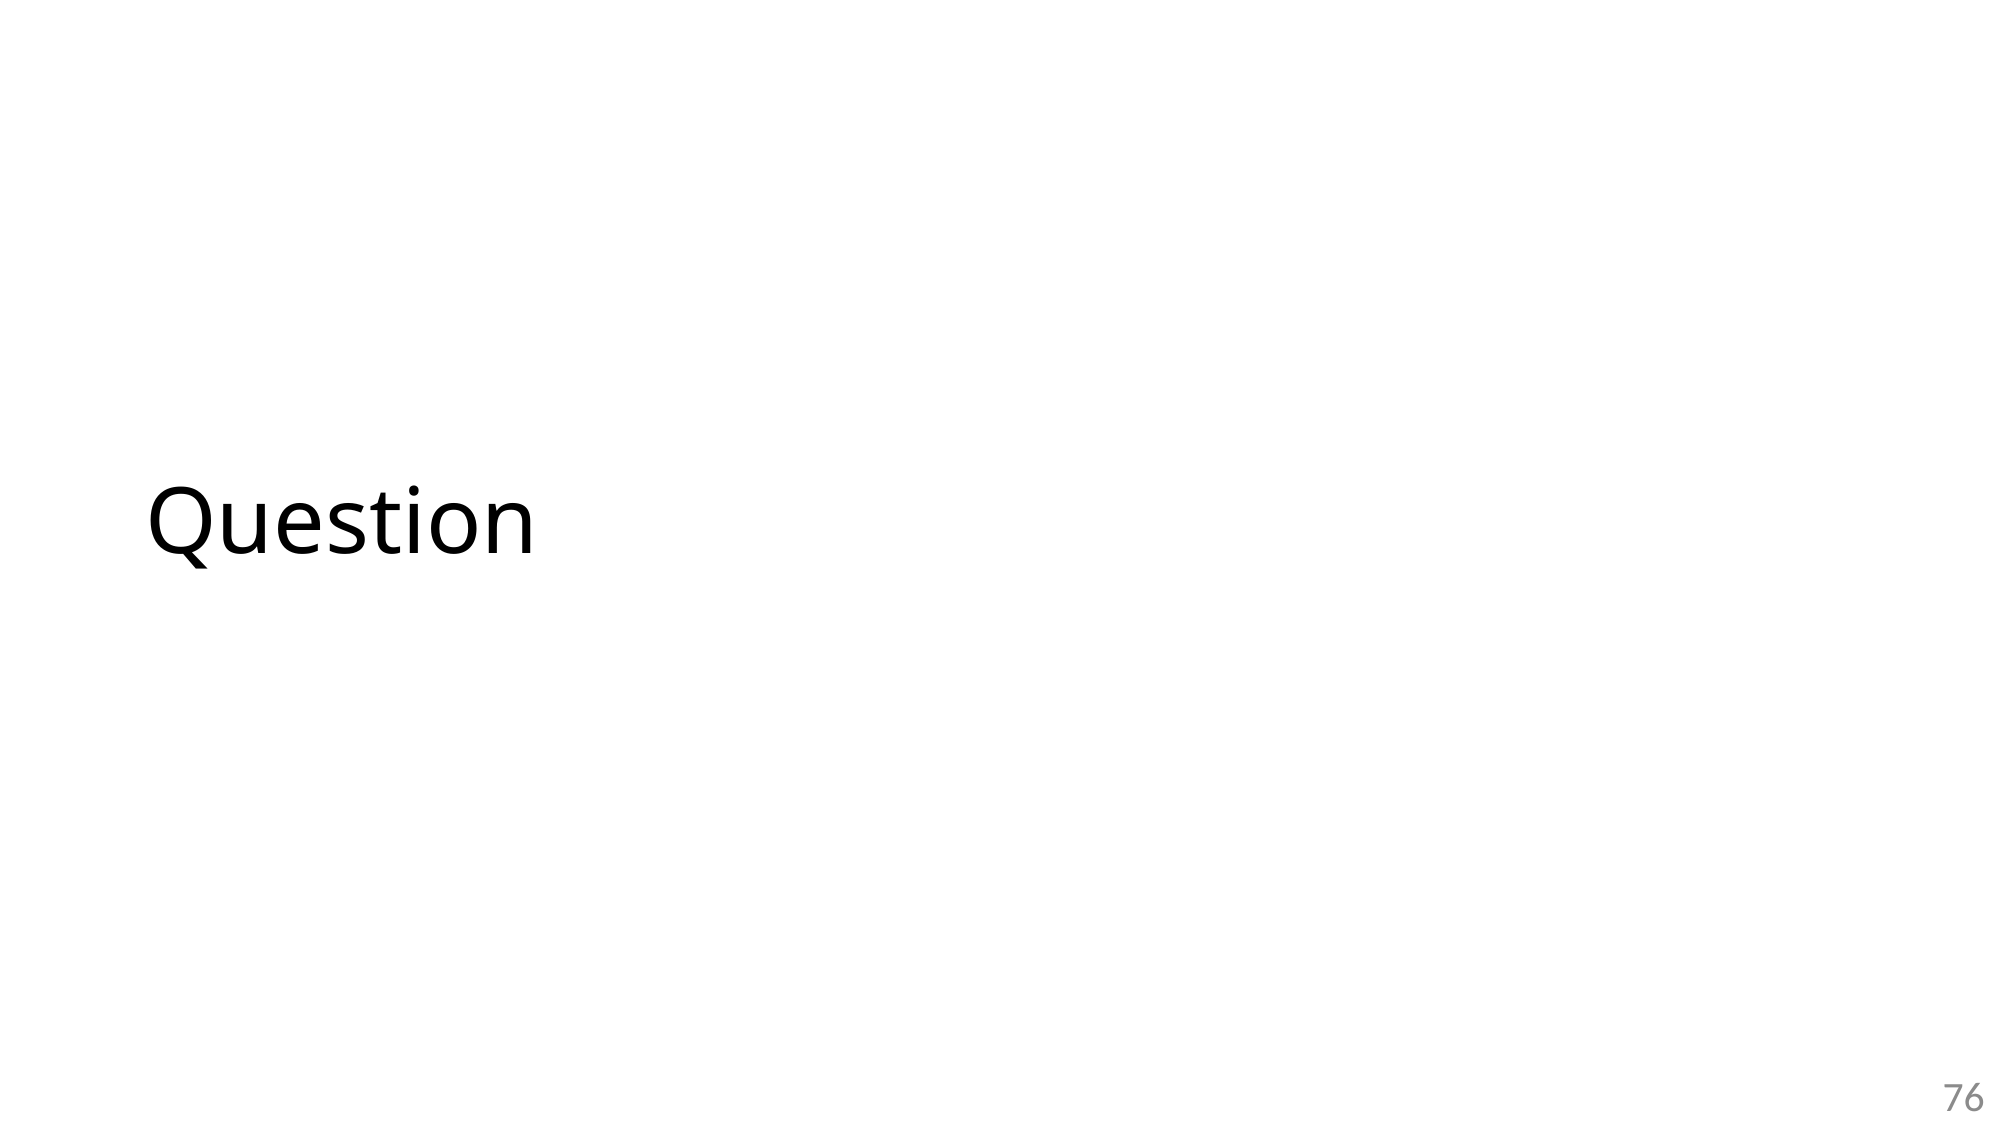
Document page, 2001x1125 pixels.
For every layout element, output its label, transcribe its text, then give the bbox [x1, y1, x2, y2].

title Question [130, 414, 1856, 633]
slide_number 76 [1550, 1065, 2000, 1125]
